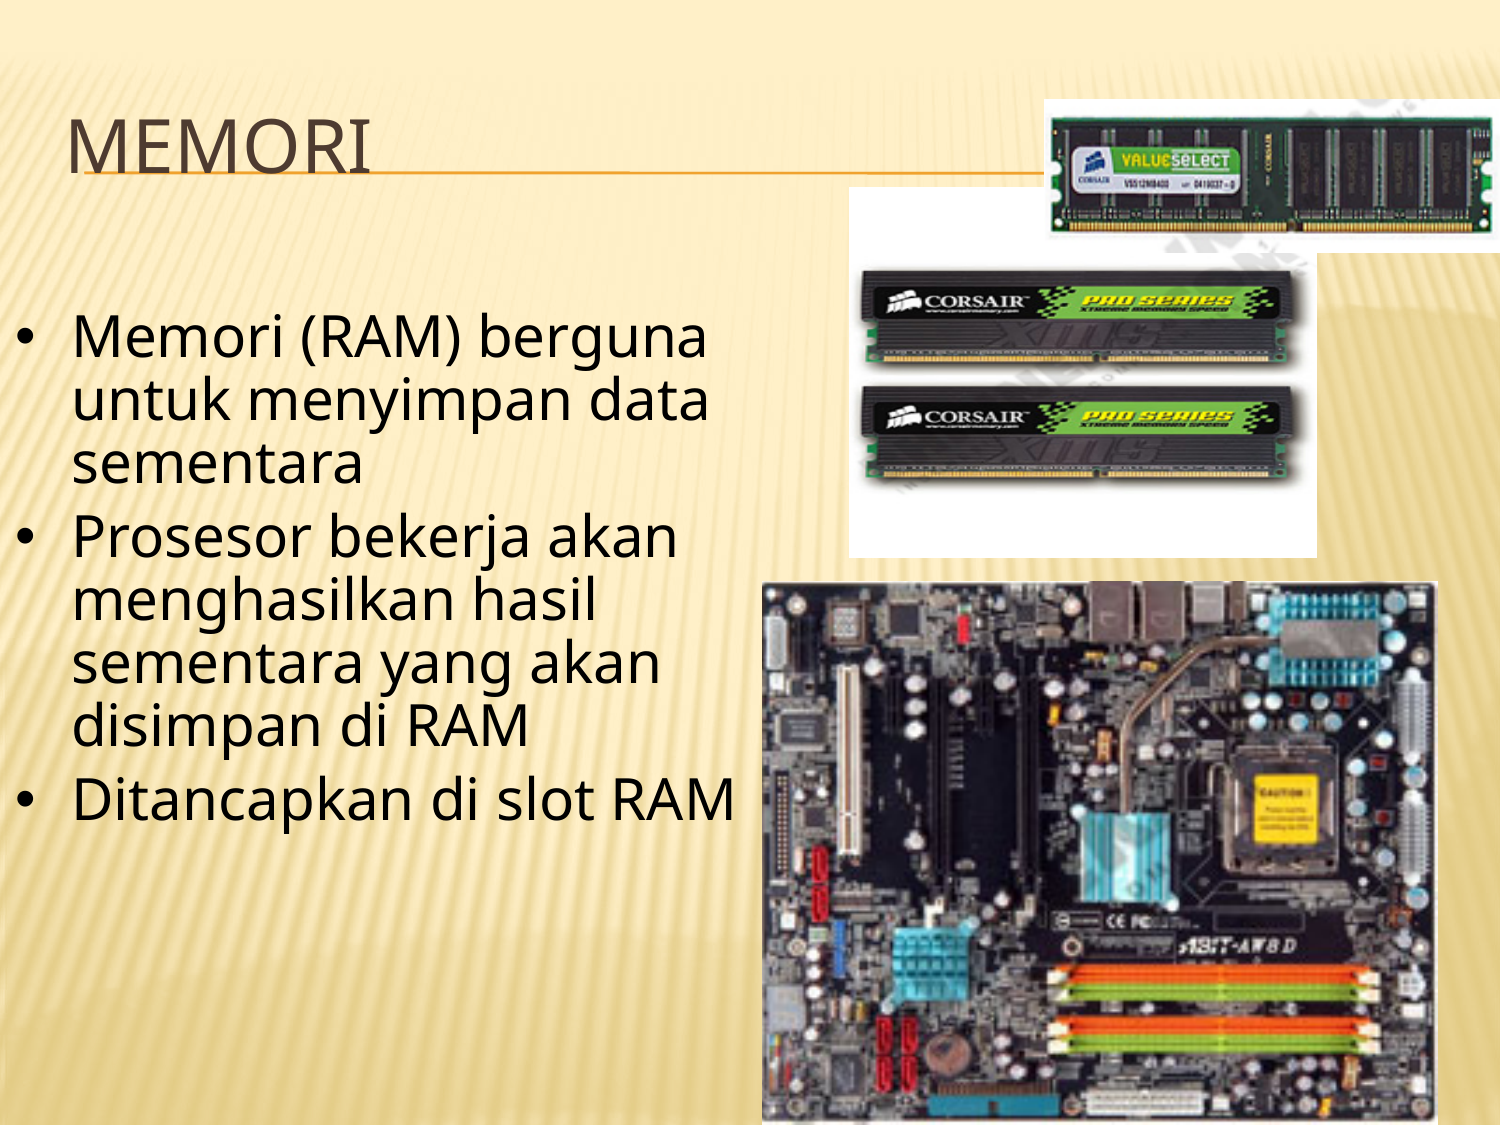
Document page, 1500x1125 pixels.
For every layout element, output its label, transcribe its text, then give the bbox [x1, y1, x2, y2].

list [1043, 99, 1500, 253]
title Memori [50, 75, 1475, 213]
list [849, 187, 1317, 558]
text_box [762, 581, 1438, 1125]
text_box Memori (RAM) berguna untuk menyimpan data sementara Prosesor bekerja akan menghasilkan hasil sementara yang akan disimpan di RAM Ditancapkan di slot RAM [0, 299, 807, 900]
